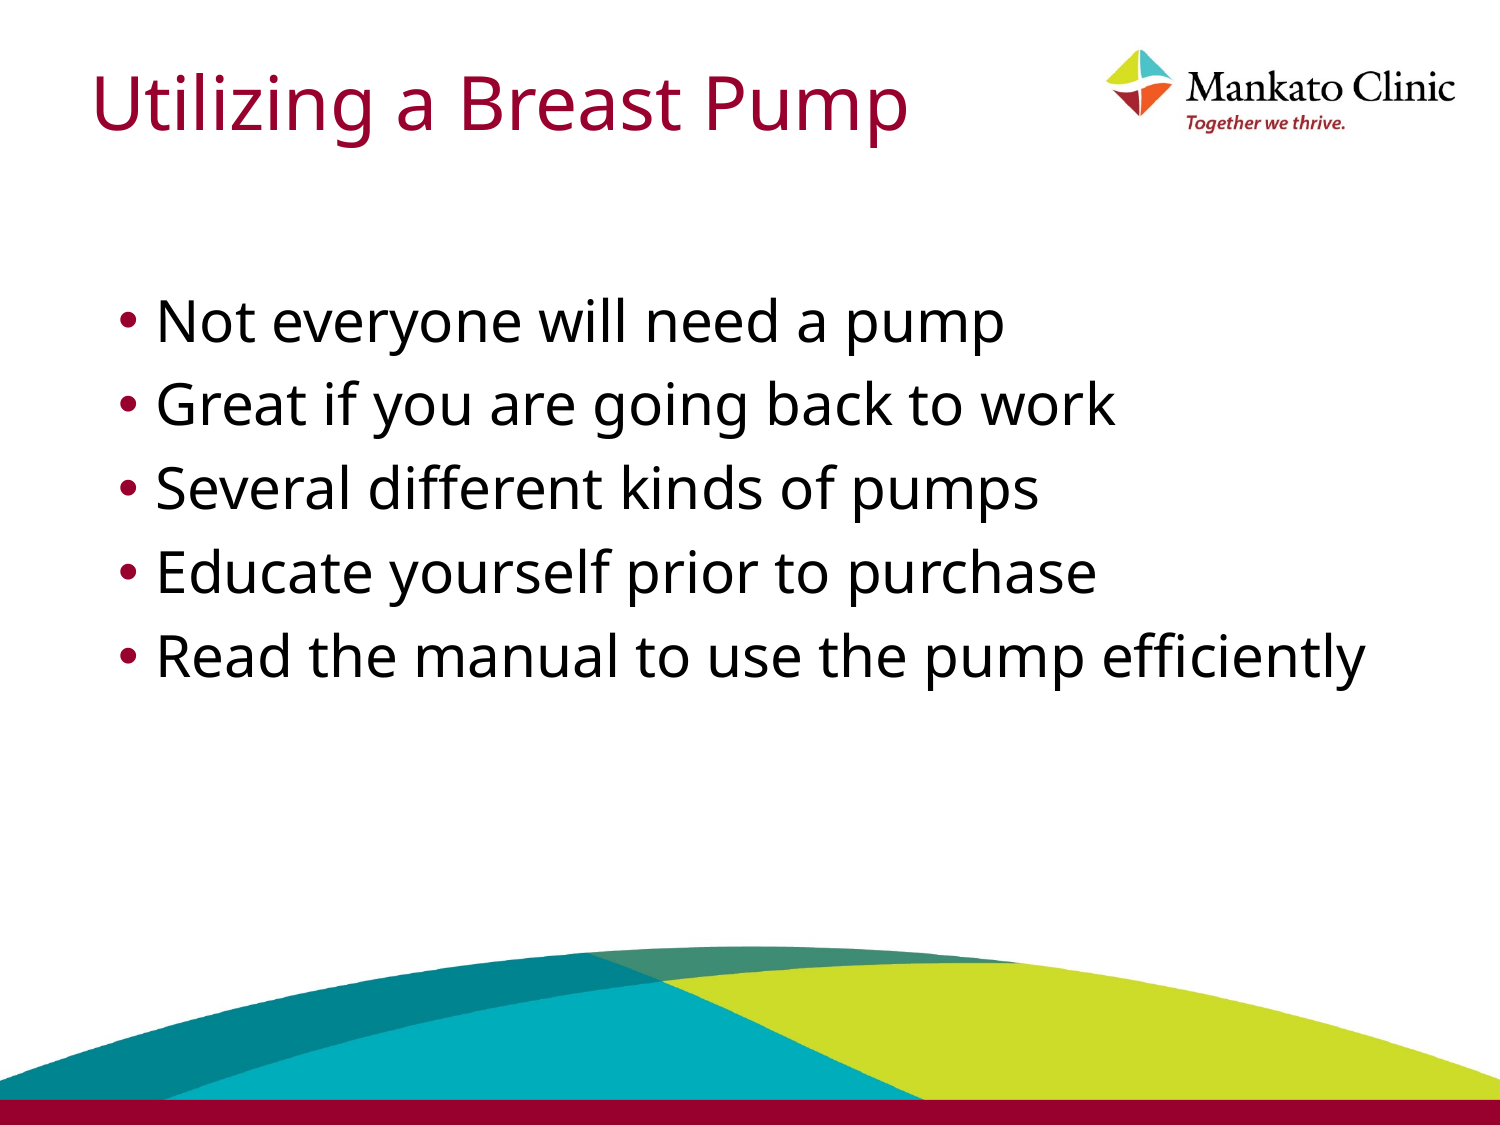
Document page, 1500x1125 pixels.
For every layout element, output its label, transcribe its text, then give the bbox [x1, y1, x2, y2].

title Utilizing a Breast Pump [75, 37, 1425, 175]
picture [0, 911, 1500, 1099]
list Not everyone will need a pump Great if you are going back to work Several different kinds of pumps Educate yourself prior to purchase Read the manual to use the pump efficiently [103, 284, 1397, 914]
picture [1083, 32, 1467, 148]
